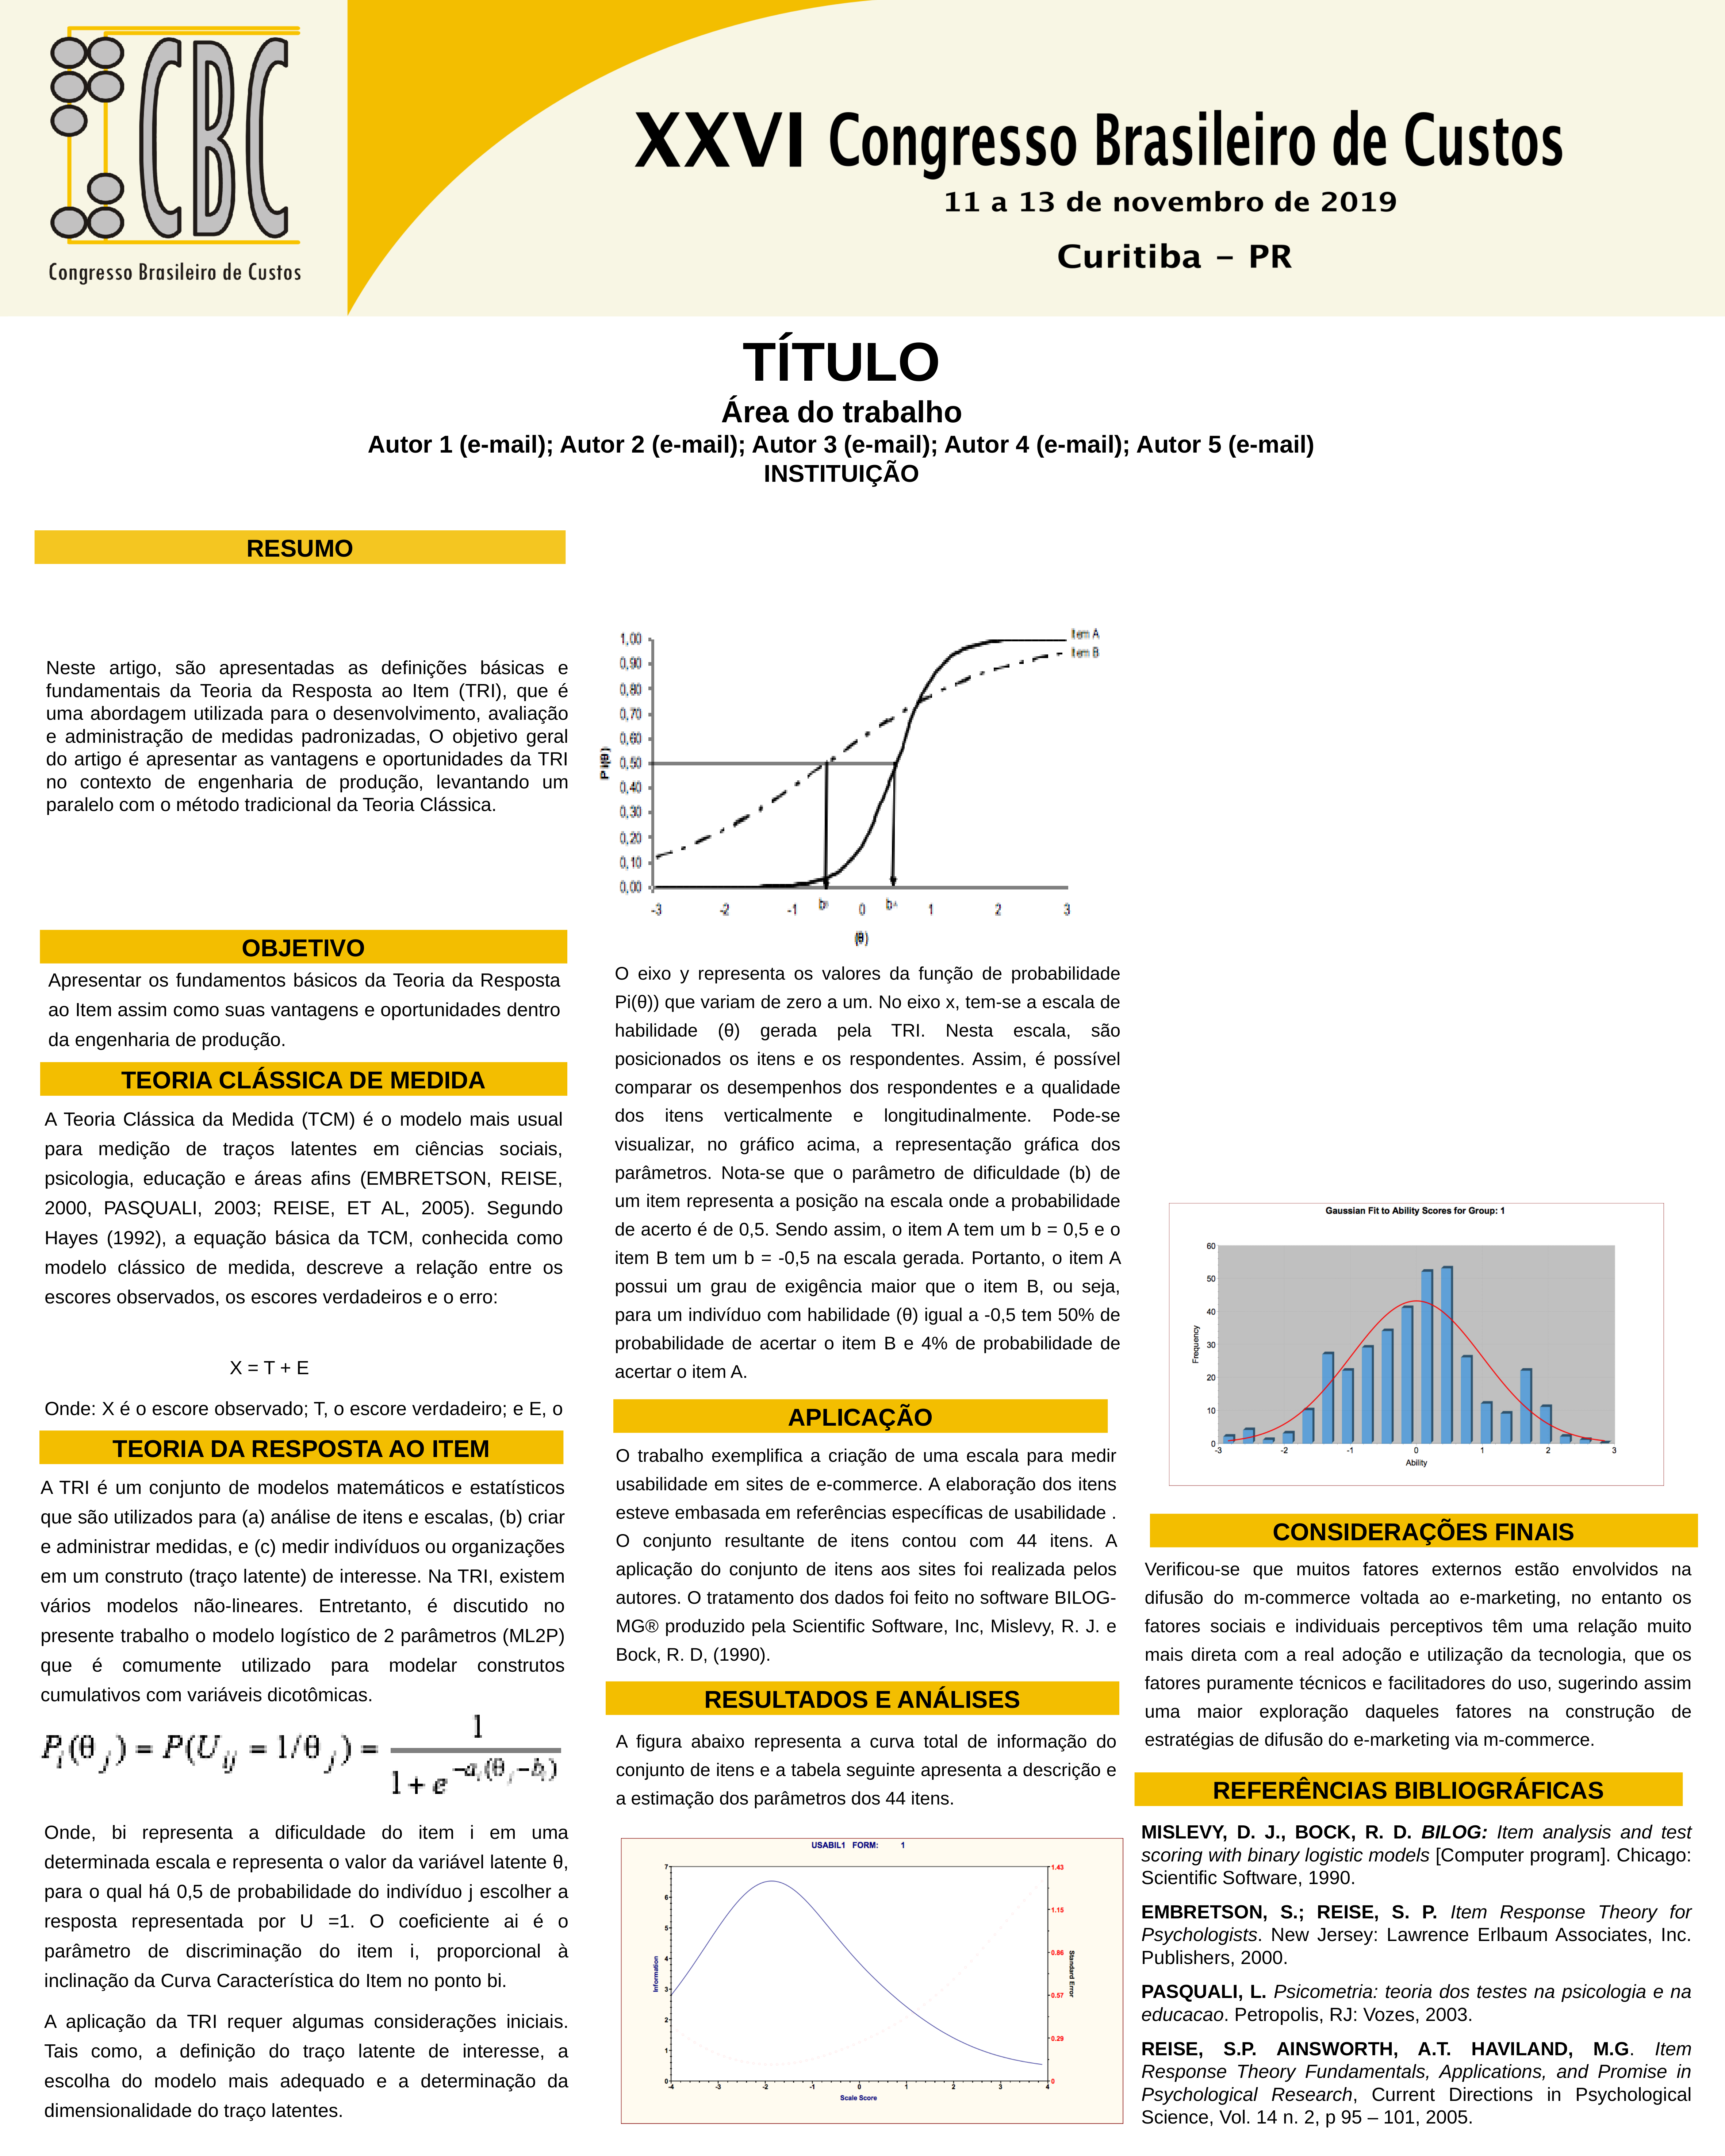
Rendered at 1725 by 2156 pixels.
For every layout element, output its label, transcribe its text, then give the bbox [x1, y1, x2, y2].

text_box Onde, bi representa a dificuldade do item i em uma determinada escala e representa o valor da variável latente θ, para o qual há 0,5 de probabilidade do indivíduo j escolher a resposta representada por U =1. O coeficiente ai é o parâmetro de discriminação do item i, proporcional à inclinação da Curva Característica do Item no ponto bi. A aplicação da TRI requer algumas considerações iniciais. Tais como, a definição do traço latente de interesse, a escolha do modelo mais adequado e a determinação da dimensionalidade do traço latentes. [42, 1811, 571, 2123]
text_box [1131, 1491, 1625, 1594]
text_box Apresentar os fundamentos básicos da Teoria da Resposta ao Item assim como suas vantagens e oportunidades dentro da engenharia de produção. [46, 958, 564, 1053]
text_box REFERÊNCIAS BIBLIOGRÁFICAS [1134, 1772, 1683, 1806]
text_box O trabalho exemplifica a criação de uma escala para medir usabilidade em sites de e-commerce. A elaboração dos itens esteve embasada em referências específicas de usabilidade . O conjunto resultante de itens contou com 44 itens. A aplicação do conjunto de itens aos sites foi realizada pelos autores. O tratamento dos dados foi feito no software BILOG-MG® produzido pela Scientific Software, Inc, Mislevy, R. J. e Bock, R. D, (1990). [613, 1434, 1119, 1667]
text_box Neste artigo, são apresentadas as definições básicas e fundamentais da Teoria da Resposta ao Item (TRI), que é uma abordagem utilizada para o desenvolvimento, avaliação e administração de medidas padronizadas, O objetivo geral do artigo é apresentar as vantagens e oportunidades da TRI no contexto de engenharia de produção, levantando um paralelo com o método tradicional da Teoria Clássica. [44, 653, 571, 818]
text_box A TRI é um conjunto de modelos matemáticos e estatísticos que são utilizados para (a) análise de itens e escalas, (b) criar e administrar medidas, e (c) medir indivíduos ou organizações em um construto (traço latente) de interesse. Na TRI, existem vários modelos não-lineares. Entretanto, é discutido no presente trabalho o modelo logístico de 2 parâmetros (ML2P) que é comumente utilizado para modelar construtos cumulativos com variáveis dicotômicas. [38, 1466, 568, 1704]
text_box RESULTADOS E ANÁLISES [606, 1681, 1119, 1715]
text_box APLICAÇÃO [613, 1399, 1108, 1433]
picture [0, 0, 1725, 316]
picture [34, 1705, 571, 1802]
text_box A figura abaixo representa a curva total de informação do conjunto de itens e a tabela seguinte apresenta a descrição e a estimação dos parâmetros dos 44 itens. [613, 1721, 1120, 1811]
picture [621, 1838, 1123, 2124]
picture [1169, 1203, 1664, 1486]
text_box TÍTULO Área do trabalho Autor 1 (e-mail); Autor 2 (e-mail); Autor 3 (e-mail); Autor 4 (e-mail); Autor 5 (e-mail) INSTITUIÇÃO [194, 320, 1490, 512]
text_box TEORIA DA RESPOSTA AO ITEM [39, 1430, 564, 1464]
text_box RESUMO [34, 530, 566, 564]
text_box OBJETIVO [40, 930, 567, 964]
text_box MISLEVY, D. J., BOCK, R. D. BILOG: Item analysis and test scoring with binary logistic models [Computer program]. Chicago: Scientific Software, 1990. EMBRETSON, S.; REISE, S. P. Item Response Theory for Psychologists. New Jersey: Lawrence Erlbaum Associates, Inc. Publishers, 2000. PASQUALI, L. Psicometria: teoria dos testes na psicologia e na educacao. Petropolis, RJ: Vozes, 2003. REISE, S.P. AINSWORTH, A.T. HAVILAND, M.G. Item Response Theory Fundamentals, Applications, and Promise in Psychological Research, Current Directions in Psychological Science, Vol. 14 n. 2, p 95 – 101, 2005. [1139, 1817, 1694, 2130]
text_box A Teoria Clássica da Medida (TCM) é o modelo mais usual para medição de traços latentes em ciências sociais, psicologia, educação e áreas afins (EMBRETSON, REISE, 2000, PASQUALI, 2003; REISE, ET AL, 2005). Segundo Hayes (1992), a equação básica da TCM, conhecida como modelo clássico de medida, descreve a relação entre os escores observados, os escores verdadeiros e o erro: X = T + E Onde: X é o escore observado; T, o escore verdadeiro; e E, o erro de medida. [42, 1097, 566, 1451]
text_box TEORIA CLÁSSICA DE MEDIDA [40, 1062, 567, 1096]
picture [582, 611, 1150, 969]
text_box Verificou-se que muitos fatores externos estão envolvidos na difusão do m-commerce voltada ao e-marketing, no entanto os fatores sociais e individuais perceptivos têm uma relação muito mais direta com a real adoção e utilização da tecnologia, que os fatores puramente técnicos e facilitadores do uso, sugerindo assim uma maior exploração daqueles fatores na construção de estratégias de difusão do e-marketing via m-commerce. [1142, 1548, 1694, 1752]
text_box CONSIDERAÇÕES FINAIS [1150, 1514, 1698, 1548]
text_box O eixo y representa os valores da função de probabilidade Pi(θ)) que variam de zero a um. No eixo x, tem-se a escala de habilidade (θ) gerada pela TRI. Nesta escala, são posicionados os itens e os respondentes. Assim, é possível comparar os desempenhos dos respondentes e a qualidade dos itens verticalmente e longitudinalmente. Pode-se visualizar, no gráfico acima, a representação gráfica dos parâmetros. Nota-se que o parâmetro de dificuldade (b) de um item representa a posição na escala onde a probabilidade de acerto é de 0,5. Sendo assim, o item A tem um b = 0,5 e o item B tem um b = -0,5 na escala gerada. Portanto, o item A possui um grau de exigência maior que o item B, ou seja, para um indivíduo com habilidade (θ) igual a -0,5 tem 50% de probabilidade de acertar o item B e 4% de probabilidade de acertar o item A. [612, 971, 1123, 1384]
